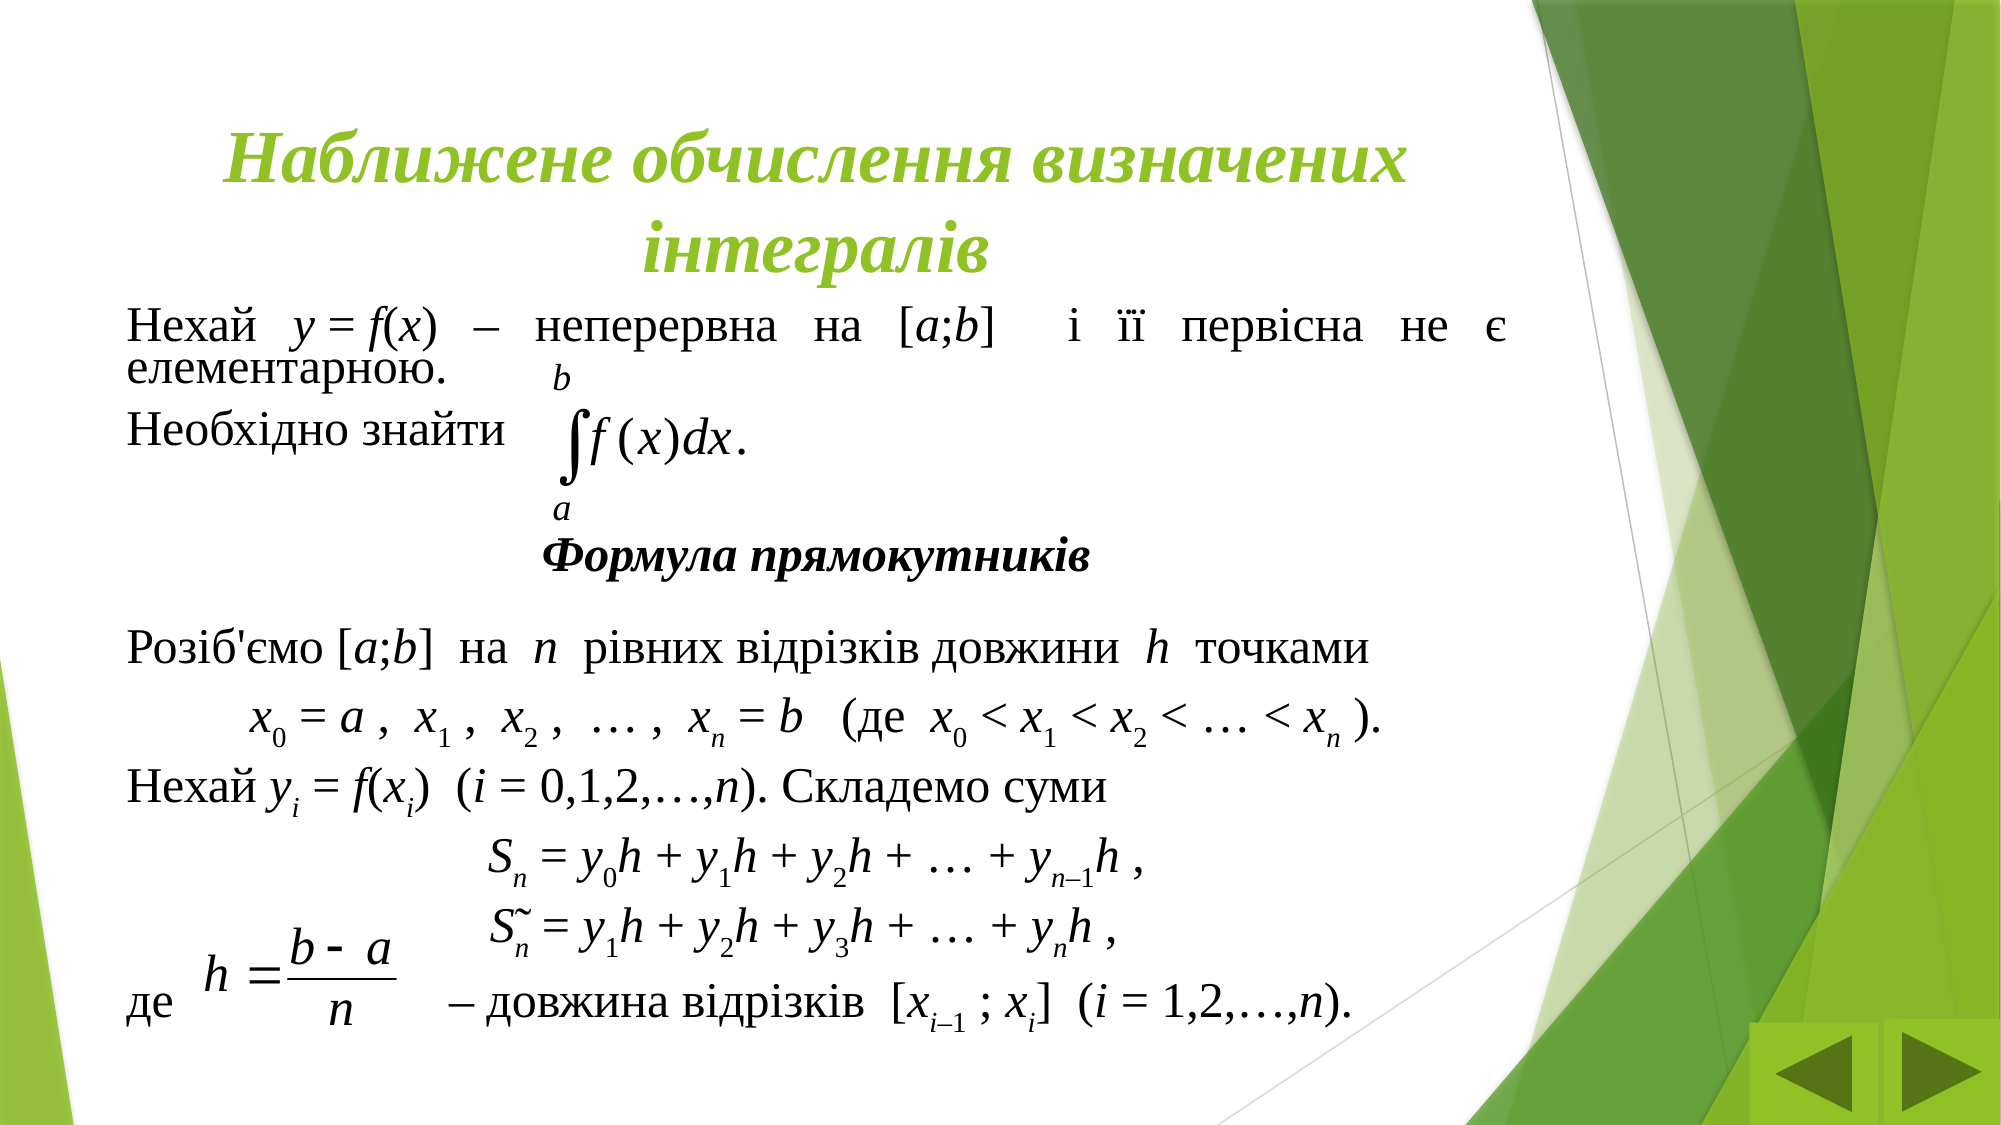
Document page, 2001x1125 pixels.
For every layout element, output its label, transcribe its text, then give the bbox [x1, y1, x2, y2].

title Наближене обчислення визначених інтегралів [110, 99, 1522, 299]
text_box [1883, 1018, 2000, 1125]
text_box [1749, 1022, 1878, 1125]
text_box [542, 352, 755, 531]
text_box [196, 916, 407, 1038]
list Нехай y = f(x) – неперервна на [a;b] і її первісна не є елементарною. Необхідно знайти Формула прямокутників Розіб'ємо [a;b] на n рівних відрізків довжини h точками x0 = a , x1 , x2 , … , xn = b (де x0 < x1 < x2 < … < xn ). Нехай yi = f(xi) (i = 0,1,2,…,n). Складемо суми Sn = y0h + y1h + y2h + … + yn–1h , S̃n = y1h + y2h + y3h + … + ynh , де – довжина відрізків [xi–1 ; xi] (i = 1,2,…,n). [110, 299, 1522, 1125]
